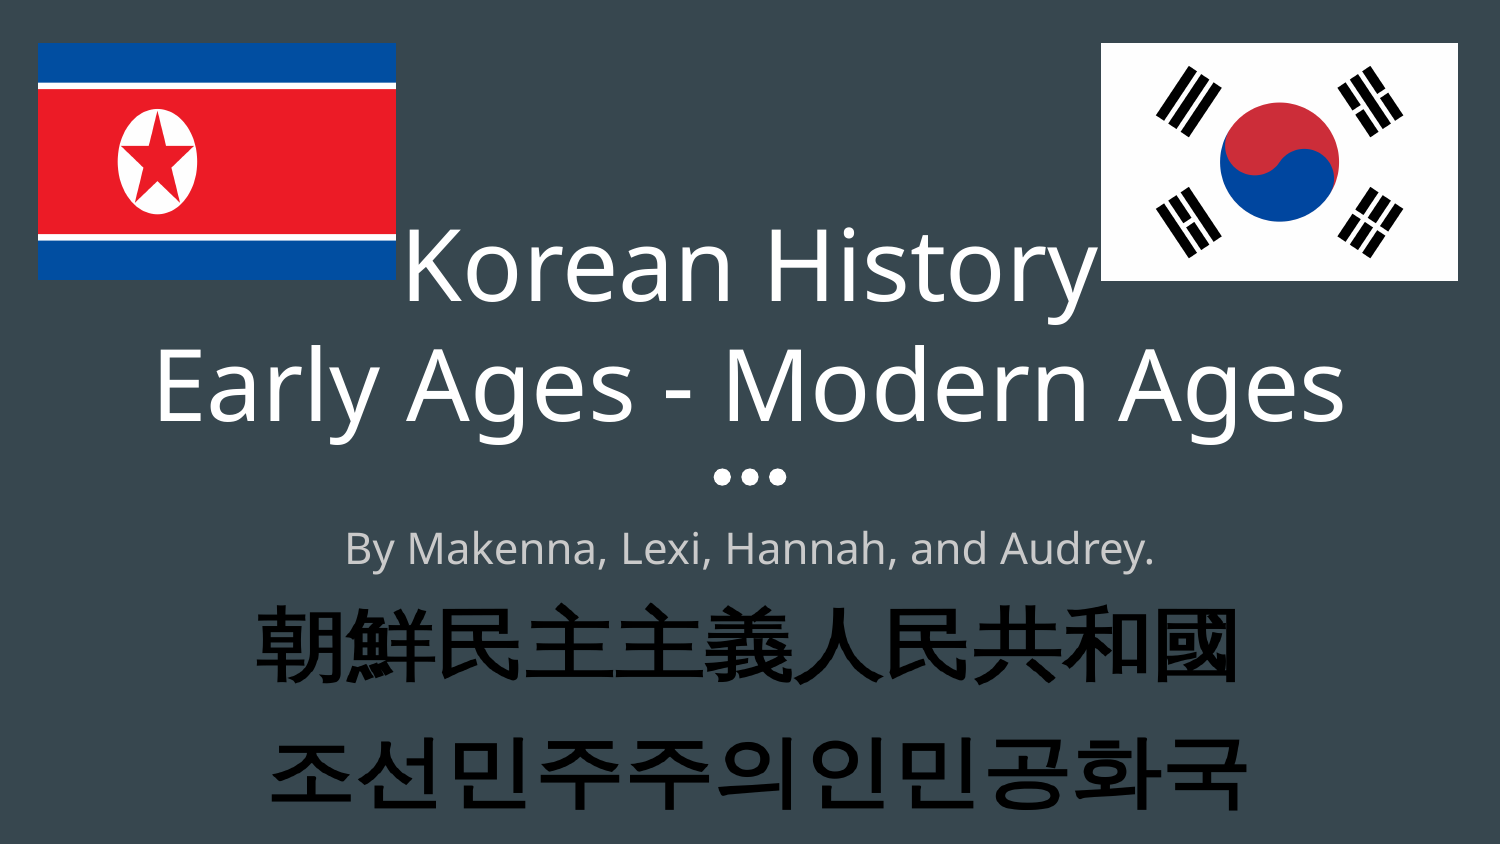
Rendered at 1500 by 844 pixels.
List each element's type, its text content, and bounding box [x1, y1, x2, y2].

title Korean History Early Ages - Modern Ages [110, 162, 1390, 457]
picture [37, 43, 397, 281]
picture [1101, 43, 1459, 281]
subtitle By Makenna, Lexi, Hannah, and Audrey. [110, 505, 1390, 597]
picture [205, 546, 1295, 844]
